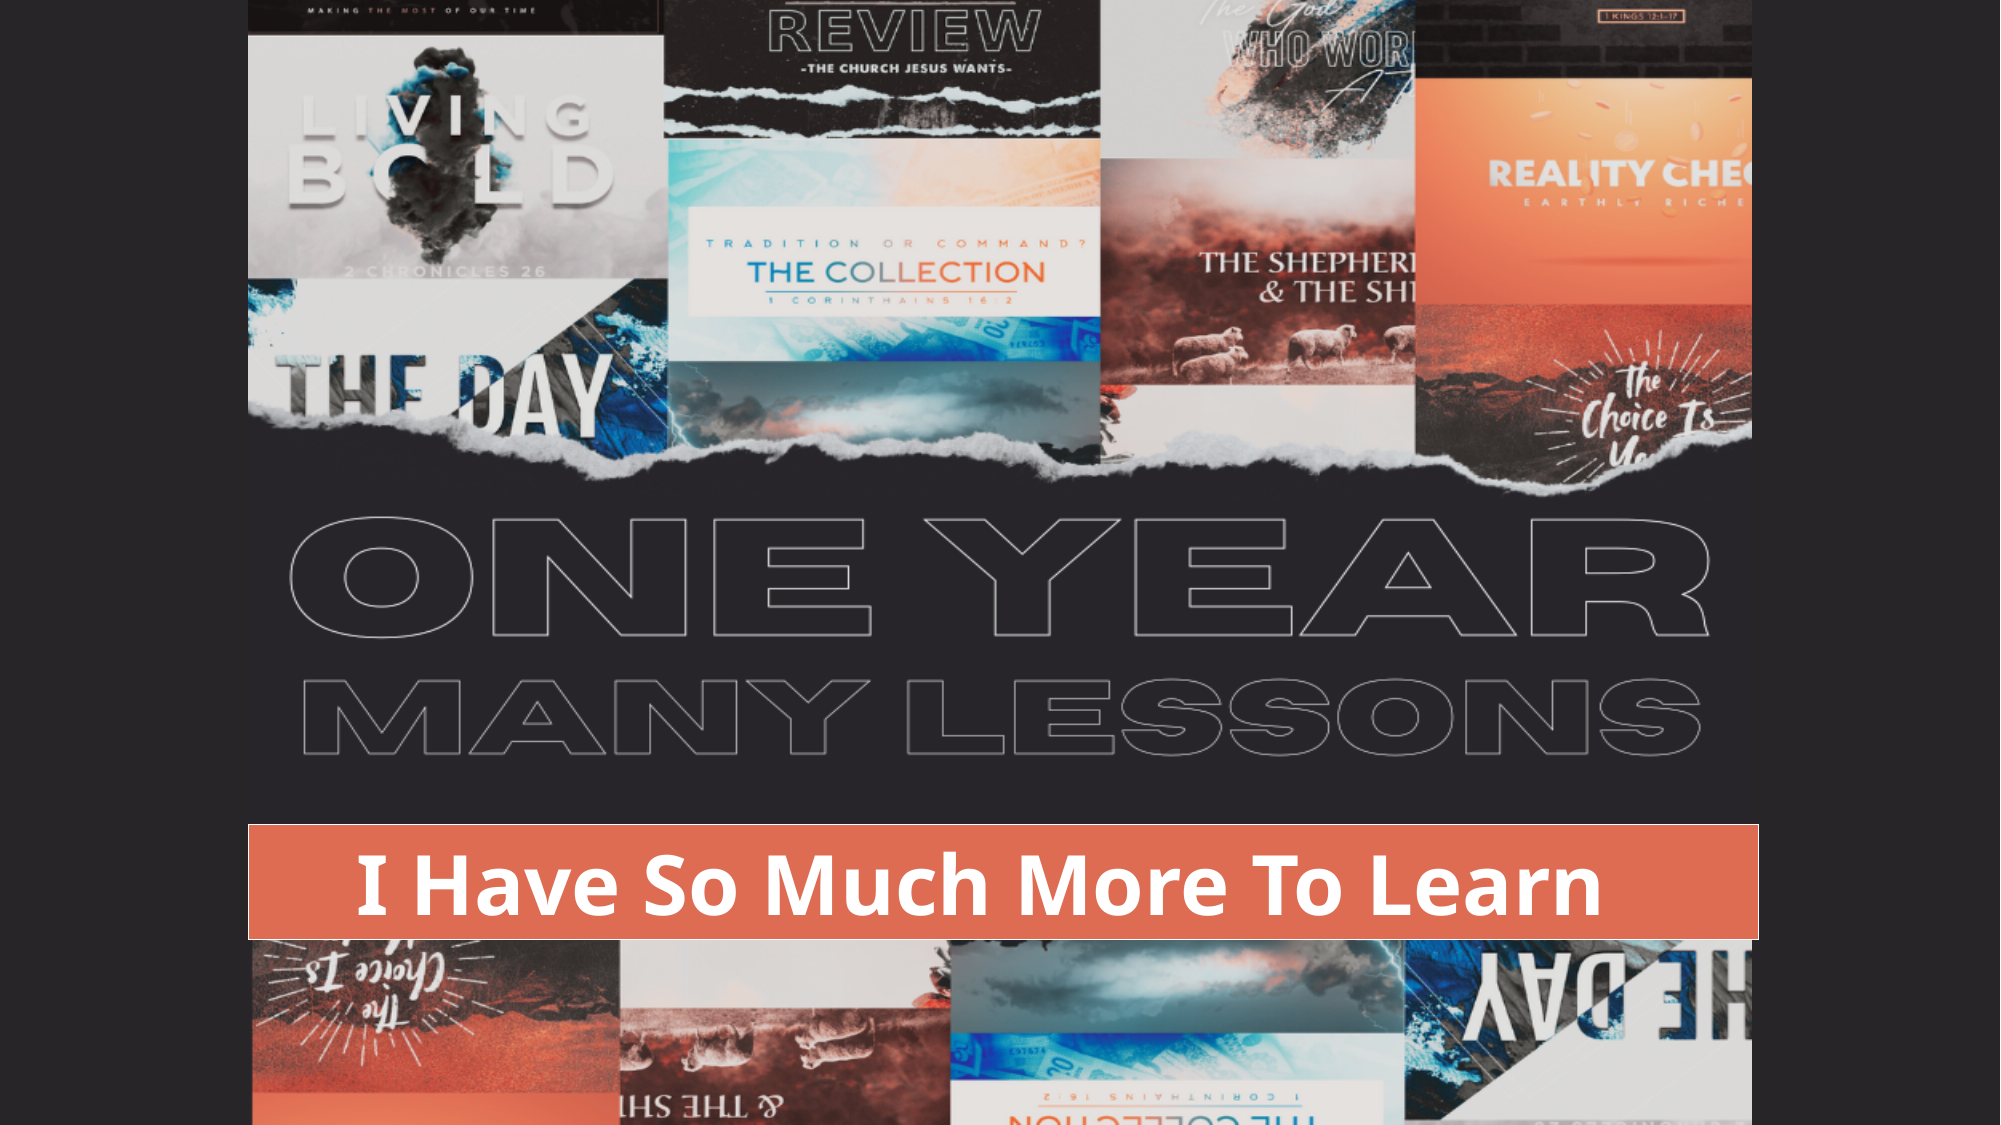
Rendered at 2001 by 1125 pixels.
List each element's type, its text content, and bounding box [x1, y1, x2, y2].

picture [248, 0, 1752, 1125]
text_box I Have So Much More To Learn [1752, 824, 1759, 940]
